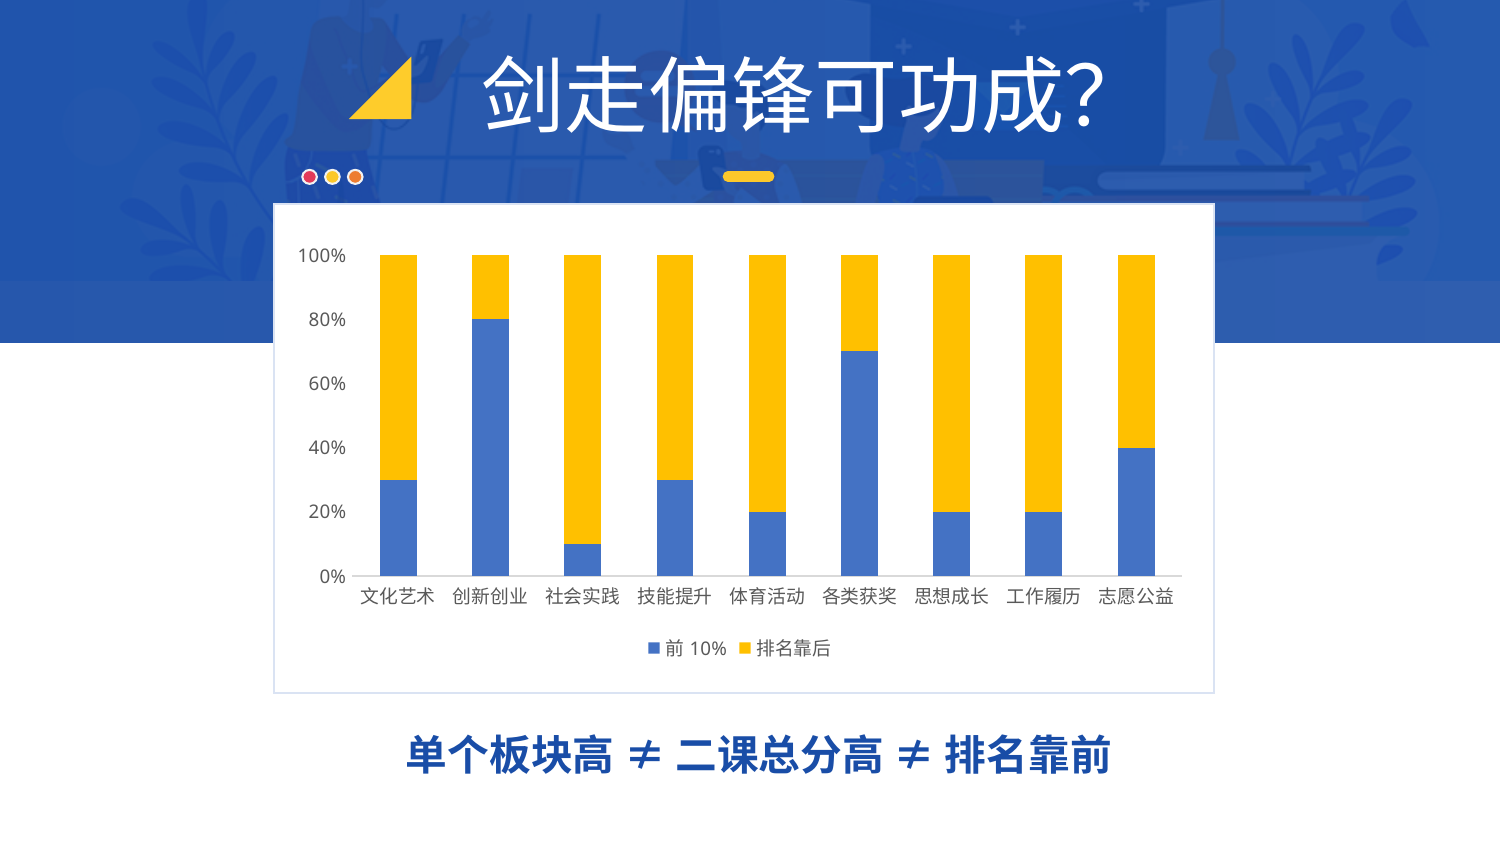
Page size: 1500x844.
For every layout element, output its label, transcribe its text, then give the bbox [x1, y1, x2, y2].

chart [279, 232, 1201, 669]
picture [0, 0, 1500, 281]
text_box 单个板块高 ≠ 二课总分高 ≠ 排名靠前 [176, 711, 1342, 787]
text_box [1215, 281, 1500, 344]
text_box [273, 281, 1215, 694]
text_box [0, 281, 273, 344]
